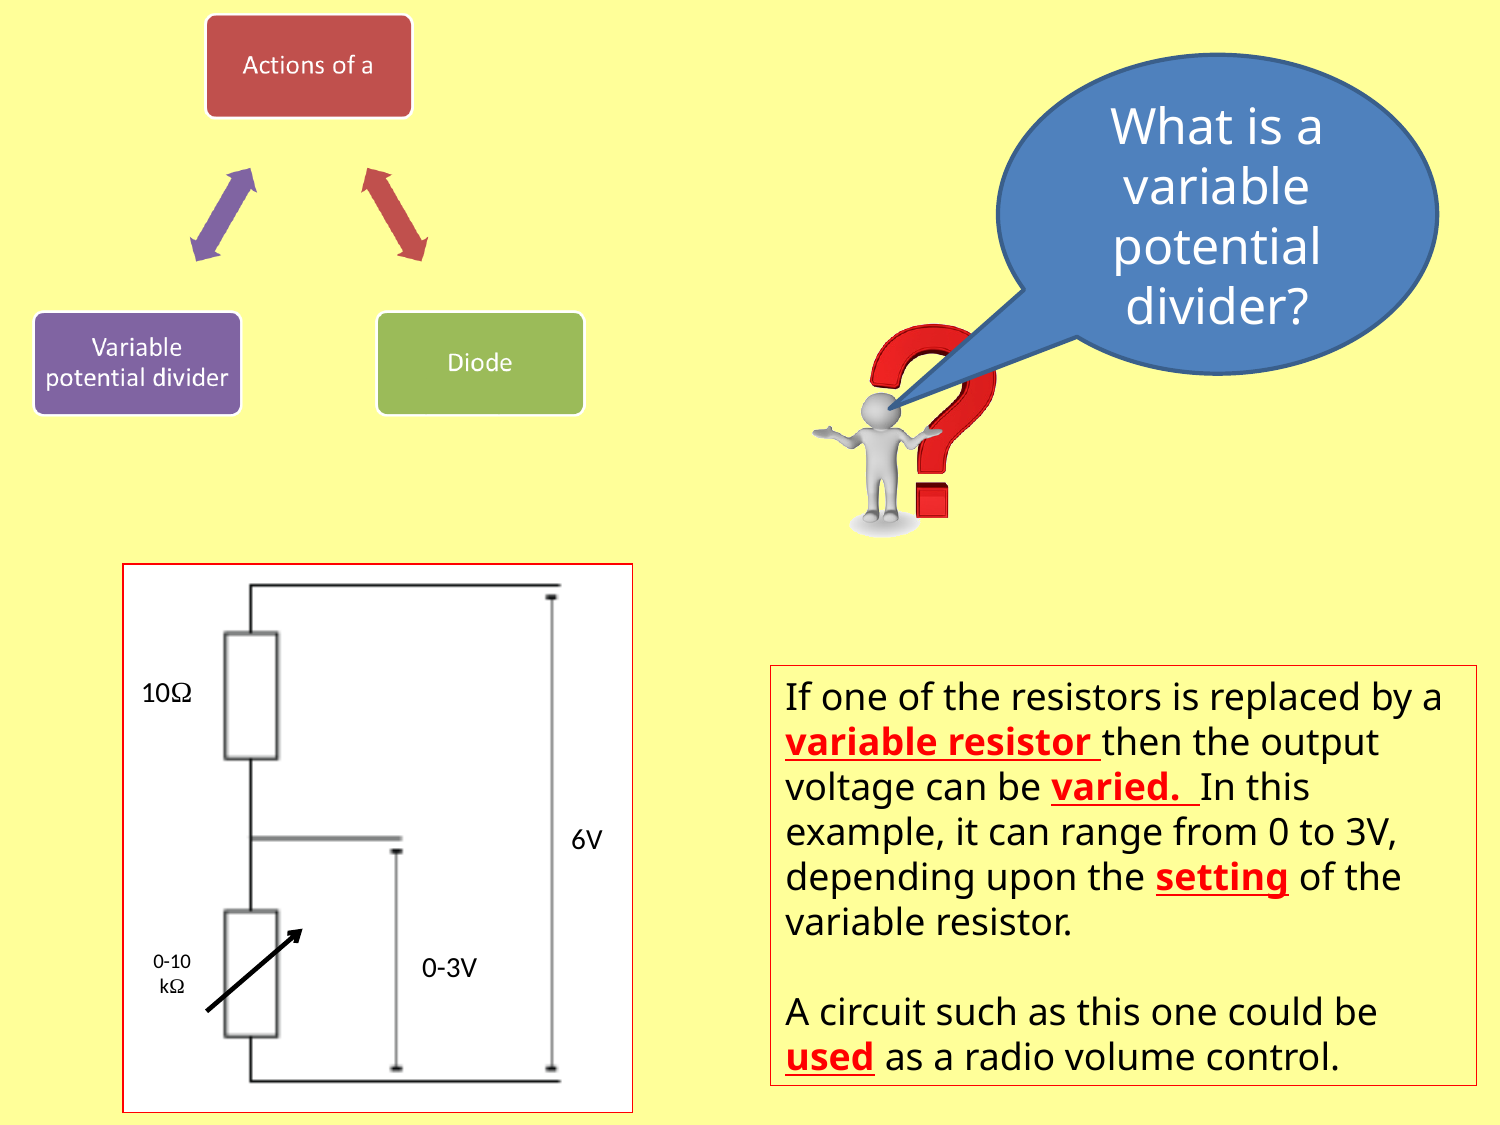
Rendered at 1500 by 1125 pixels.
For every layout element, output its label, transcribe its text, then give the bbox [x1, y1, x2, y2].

picture [123, 564, 633, 1112]
picture [761, 317, 1050, 540]
picture [2, 0, 603, 429]
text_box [206, 928, 303, 1012]
text_box What is a variable potential divider? [992, 52, 1440, 376]
text_box If one of the resistors is replaced by a variable resistor then the output voltage can be varied. In this example, it can range from 0 to 3V, depending upon the setting of the variable resistor. A circuit such as this one could be used as a radio volume control. [770, 665, 1477, 1086]
